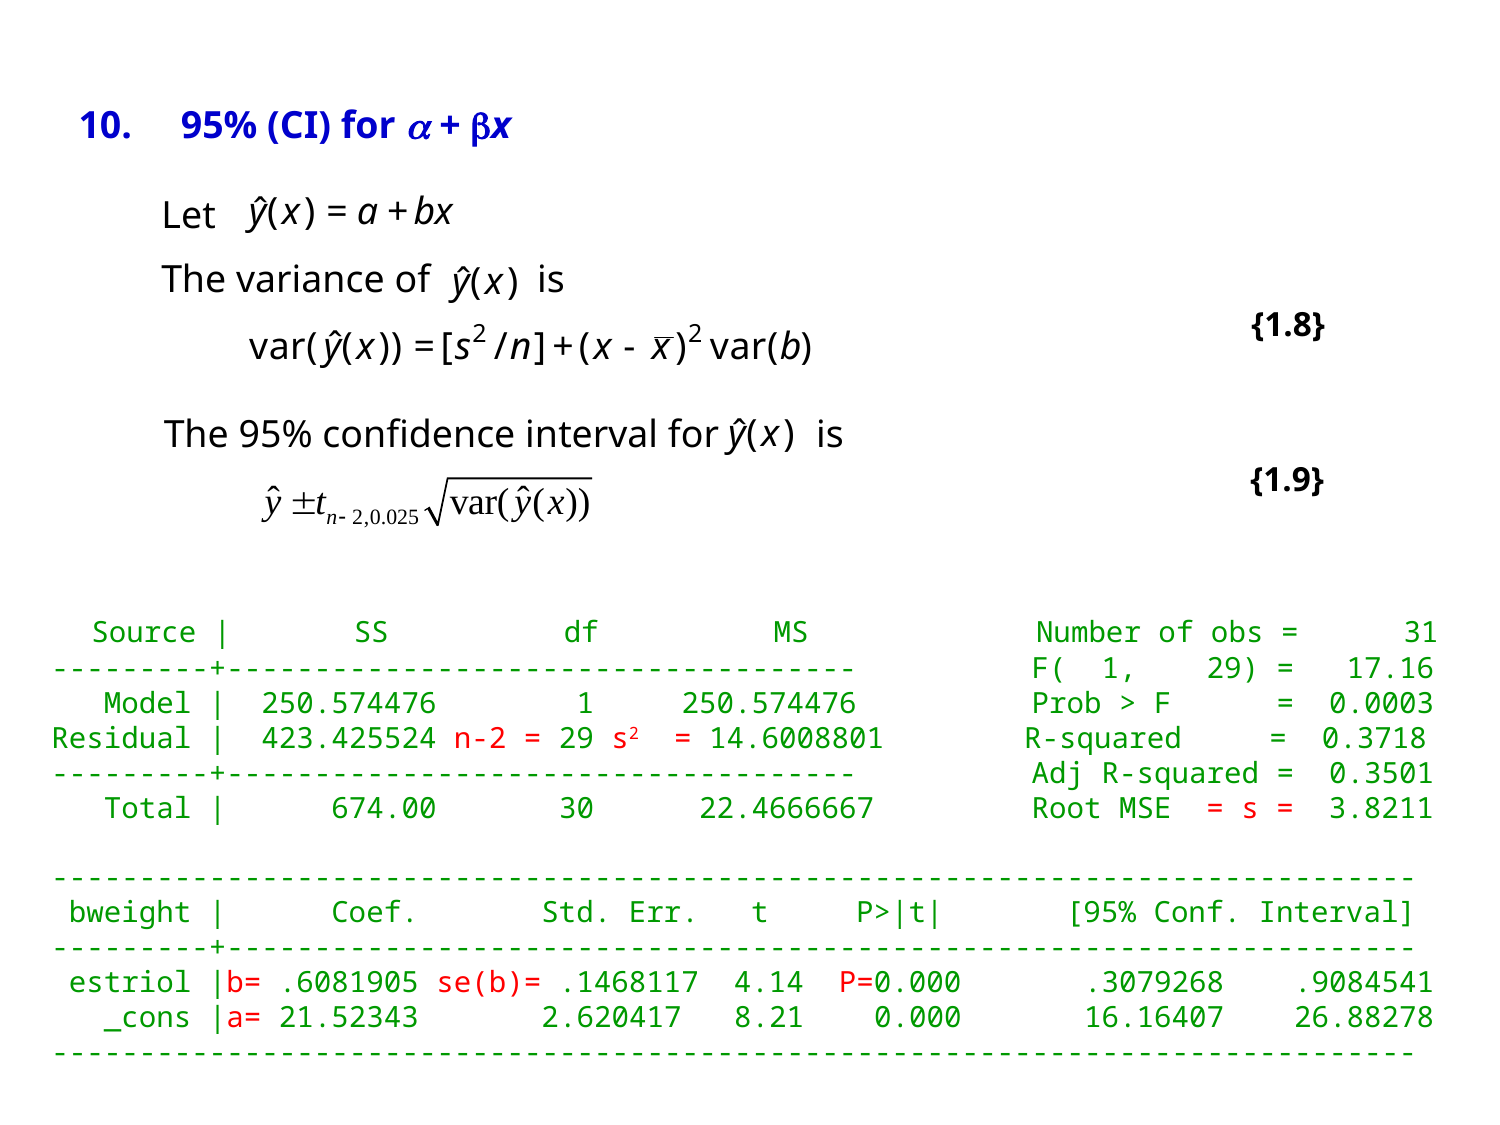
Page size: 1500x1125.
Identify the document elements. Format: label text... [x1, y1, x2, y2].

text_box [63, 93, 1378, 537]
text_box Source | SS df MS Number of obs = 31 ---------+------------------------------------ F( 1, 29) = 17.16 Model | 250.574476 1 250.574476 Prob > F = 0.0003 Residual | 423.425524 n-2 = 29 s2 = 14.6008801 R-squared = 0.3718 ---------+------------------------------------ Adj R-squared = 0.3501 Total | 674.00 30 22.4666667 Root MSE = s = 3.8211 ------------------------------------------------------------------------------ bweight | Coef. Std. Err. t P>|t| [95% Conf. Interval] ---------+-------------------------------------------------------------------- estriol |b= .6081905 se(b)= .1468117 4.14 P=0.000 .3079268 .9084541 _cons |a= 21.52343 2.620417 8.21 0.000 16.16407 26.88278 ------------------------------------------------------------------------------ [36, 601, 1454, 1076]
